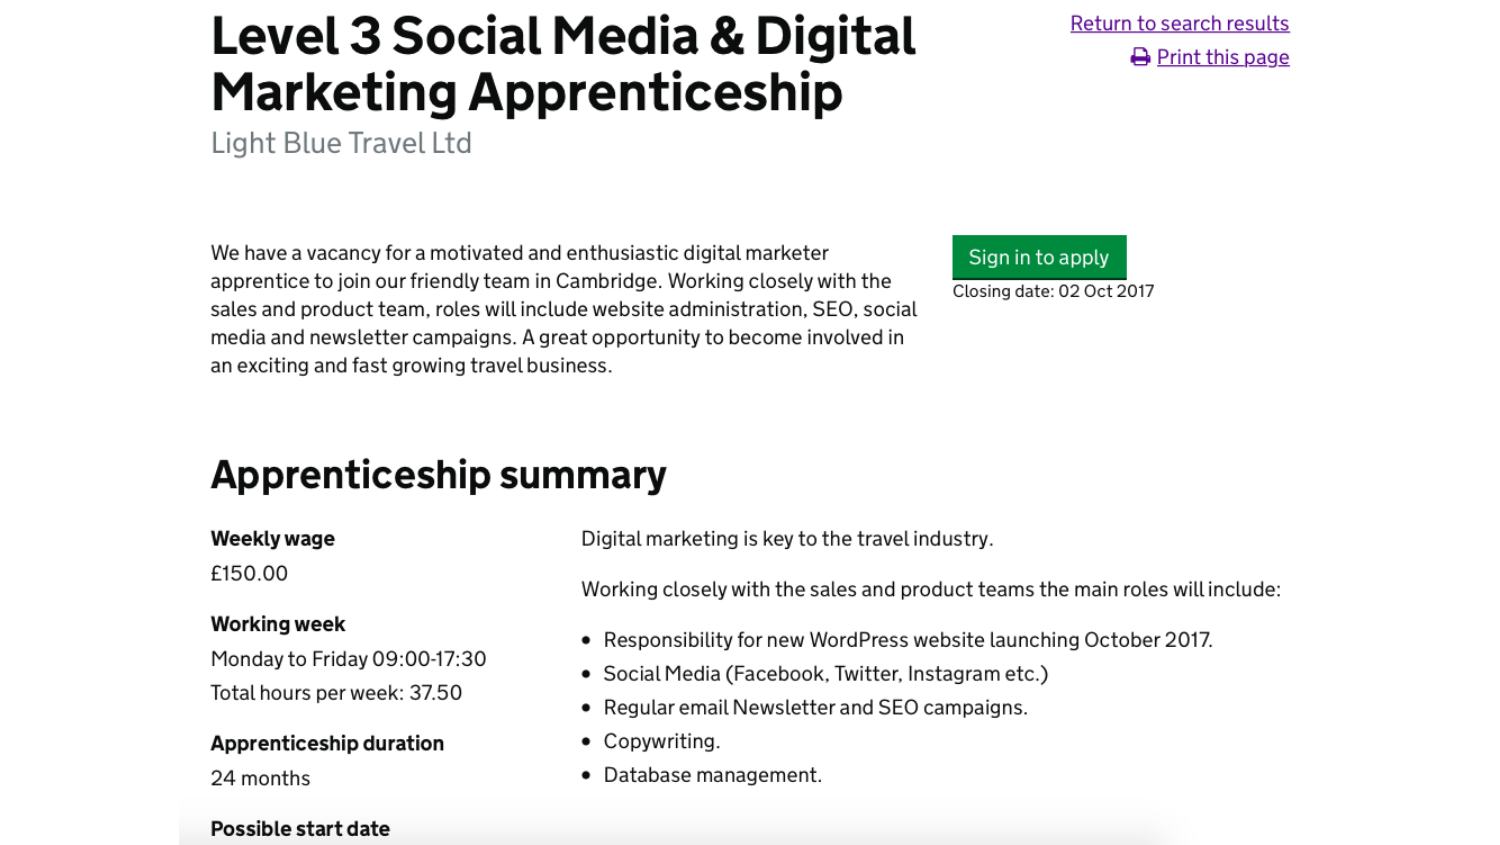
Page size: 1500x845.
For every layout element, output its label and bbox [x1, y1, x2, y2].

picture [179, 0, 1318, 845]
